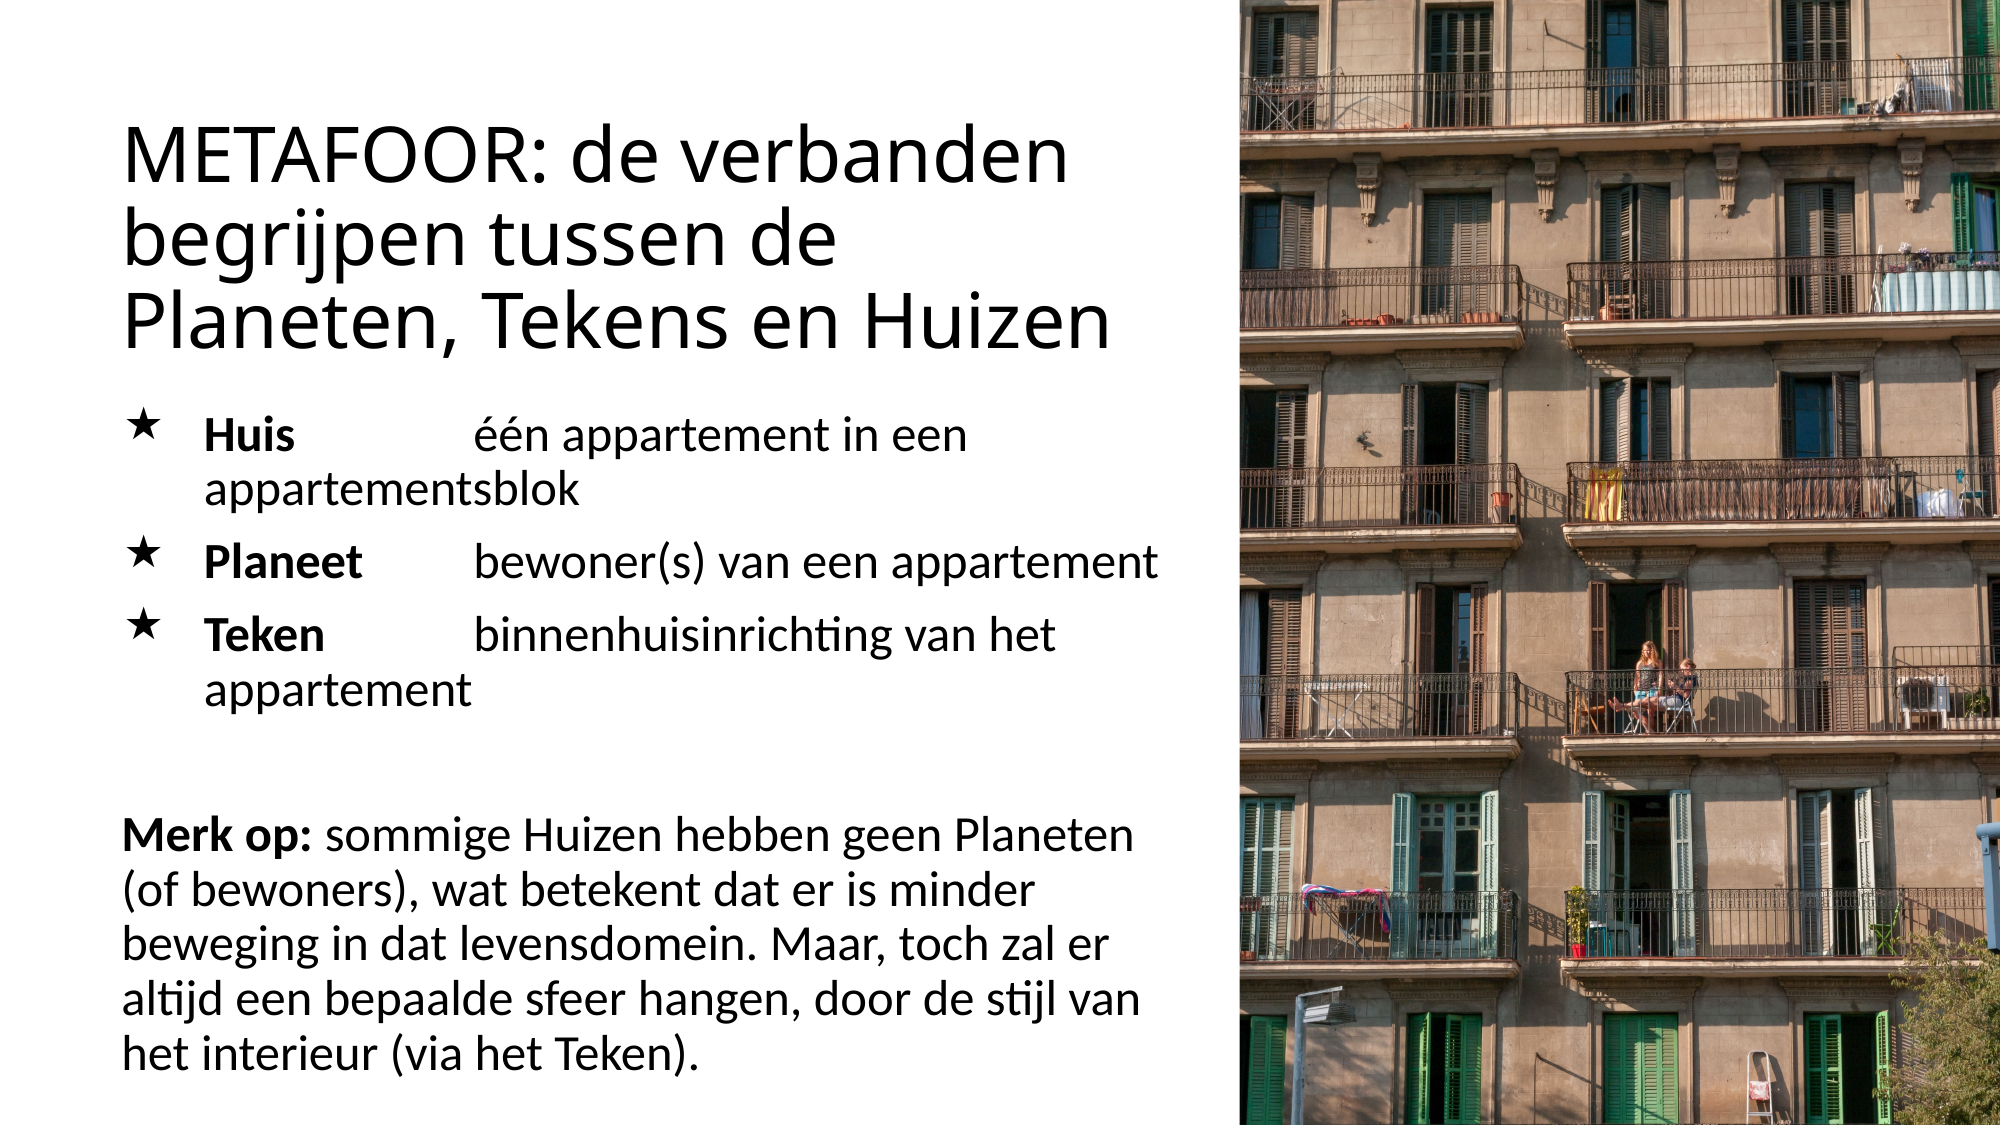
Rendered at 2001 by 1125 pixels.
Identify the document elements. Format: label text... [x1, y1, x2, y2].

list Huis één appartement in een appartementsblok Planeet bewoner(s) van een appartement Teken binnenhuisinrichting van het appartement Merk op: sommige Huizen hebben geen Planeten (of bewoners), wat betekent dat er is minder beweging in dat levensdomein. Maar, toch zal er altijd een bepaalde sfeer hangen, door de stijl van het interieur (via het Teken). [106, 399, 1187, 1107]
picture [1239, 0, 2000, 1125]
title METAFOOR: de verbanden begrijpen tussen de Planeten, Tekens en Huizen [106, 103, 1187, 379]
